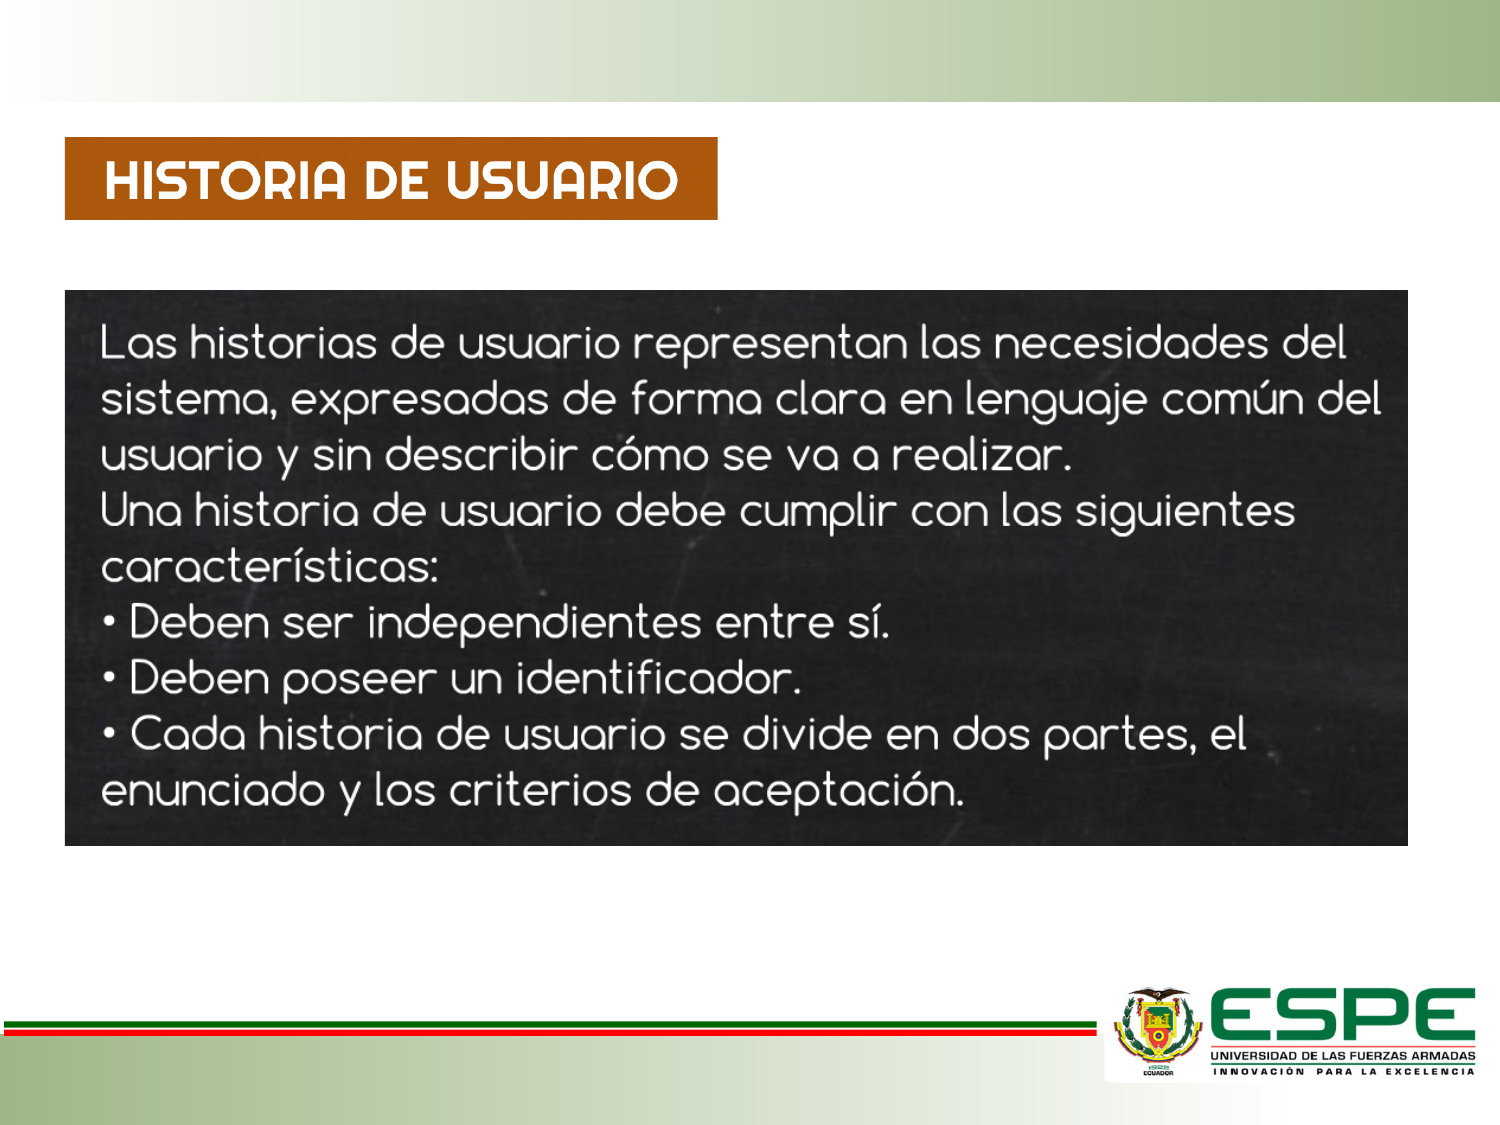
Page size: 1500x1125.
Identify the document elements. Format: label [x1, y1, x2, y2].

picture [64, 136, 718, 221]
picture [1104, 976, 1483, 1083]
picture [64, 290, 1409, 847]
